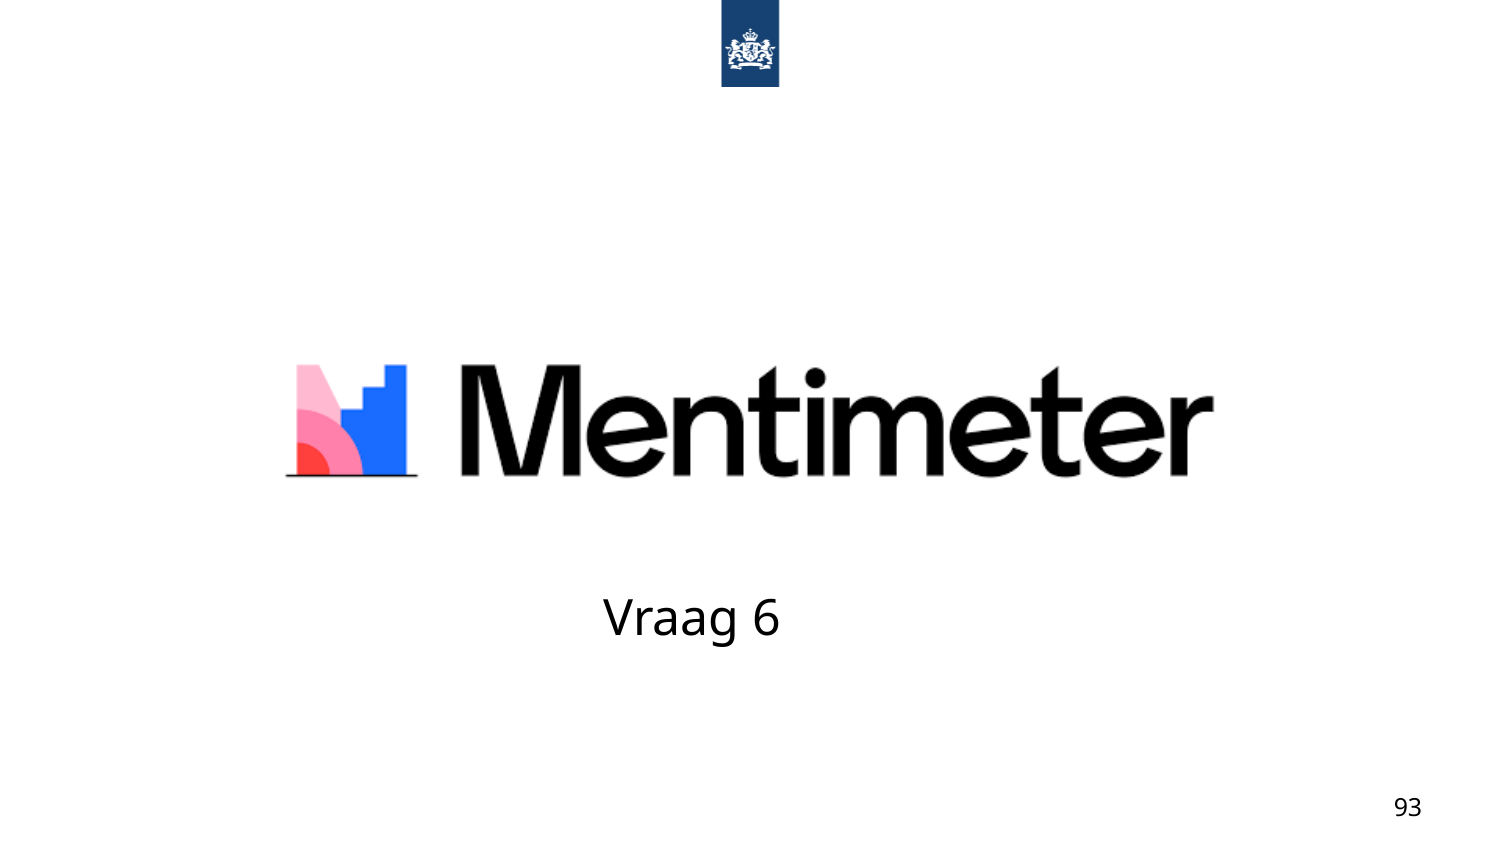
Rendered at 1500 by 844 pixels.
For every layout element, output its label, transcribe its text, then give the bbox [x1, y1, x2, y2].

picture [0, 0, 1500, 131]
picture [281, 360, 1219, 483]
list Vraag 6 [603, 591, 897, 685]
slide_number 93 [1359, 803, 1423, 826]
